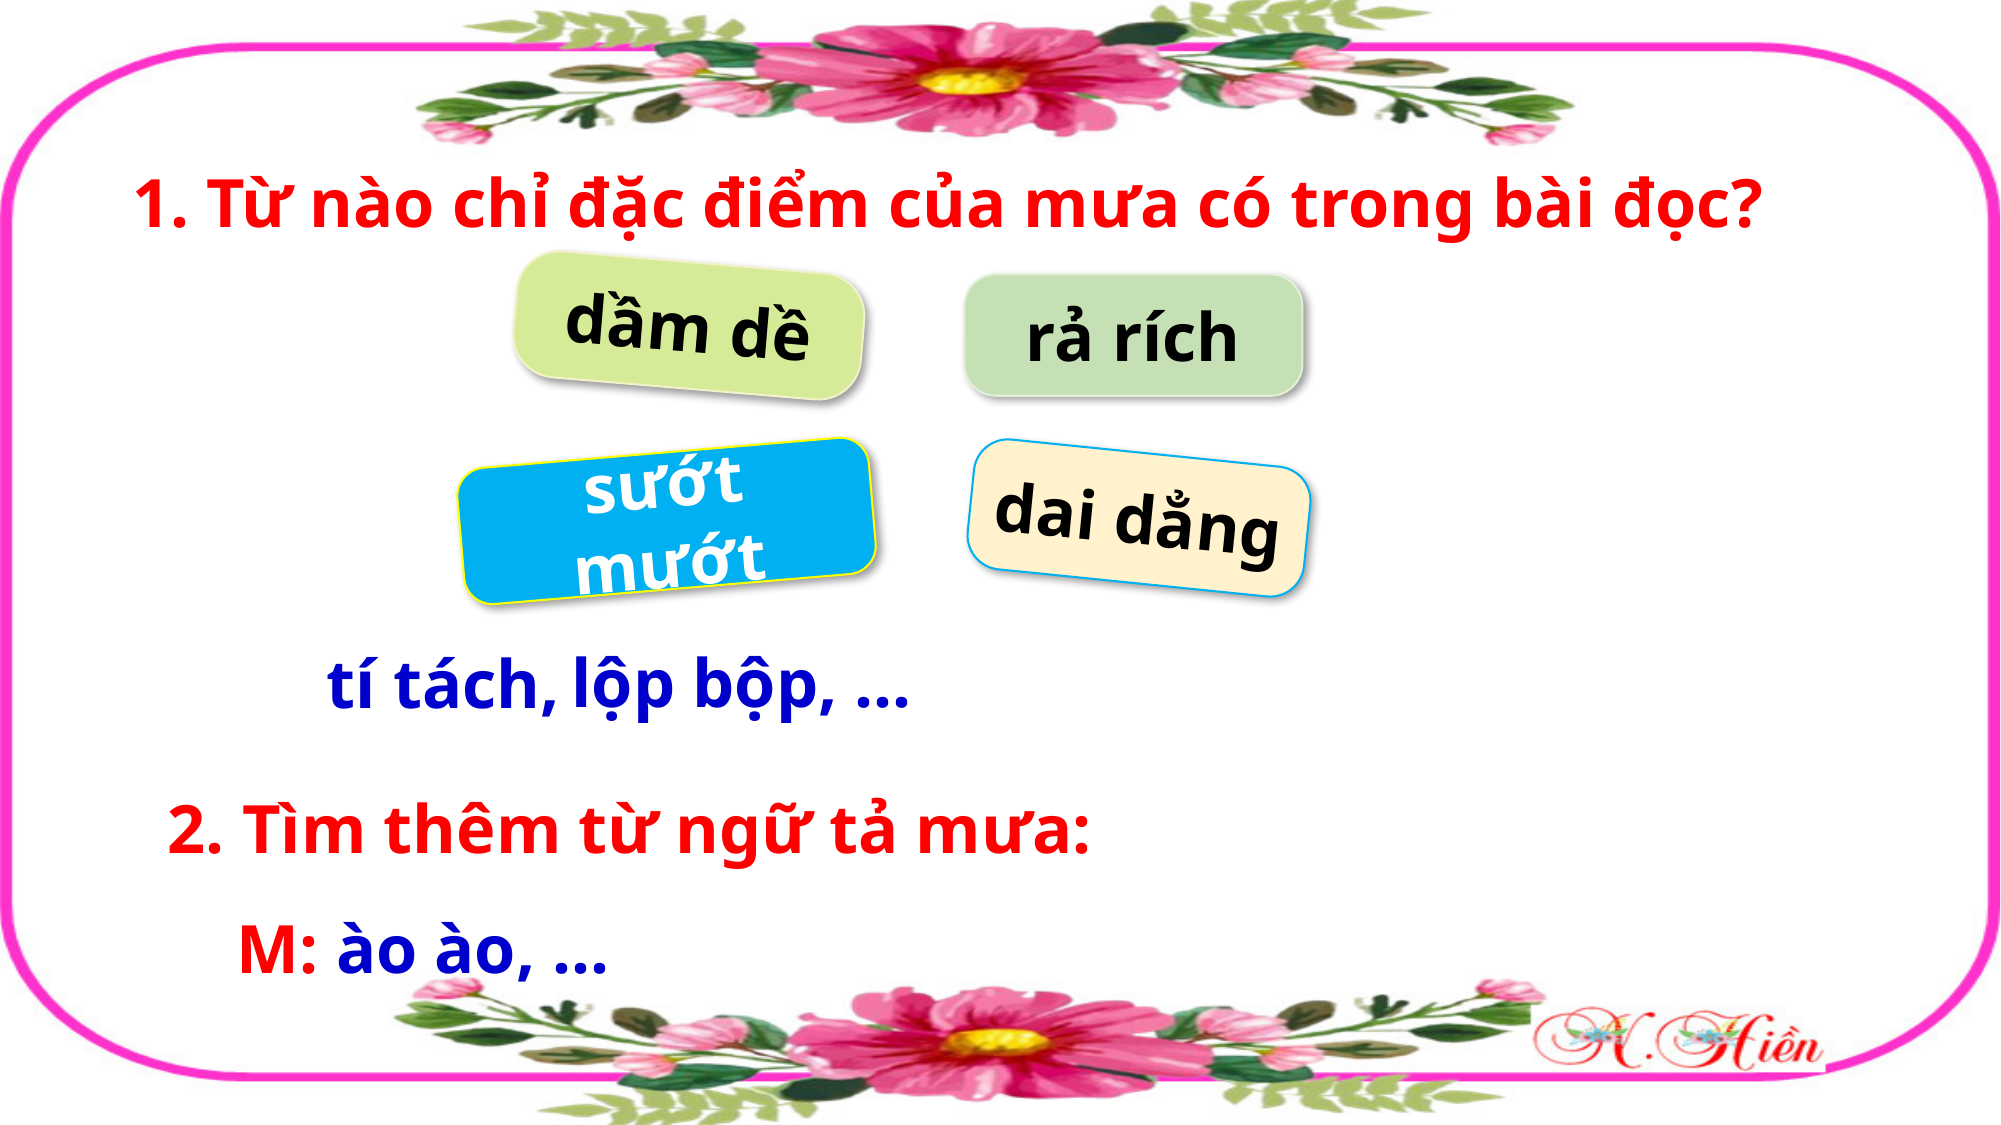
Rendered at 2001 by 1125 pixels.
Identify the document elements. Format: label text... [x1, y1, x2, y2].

text_box sướt mướt [456, 436, 877, 606]
text_box rả rích [963, 273, 1304, 397]
text_box lộp bộp, … [556, 633, 1047, 728]
text_box 2. Tìm thêm từ ngữ tả mưa: M: ào ào, … [152, 739, 1583, 994]
text_box dầm dề [512, 250, 866, 401]
text_box 1. Từ nào chỉ đặc điểm của mưa có trong bài đọc? [117, 113, 1914, 248]
text_box tí tách, [311, 634, 632, 730]
picture [0, 0, 2001, 1125]
text_box dai dẳng [966, 438, 1312, 598]
